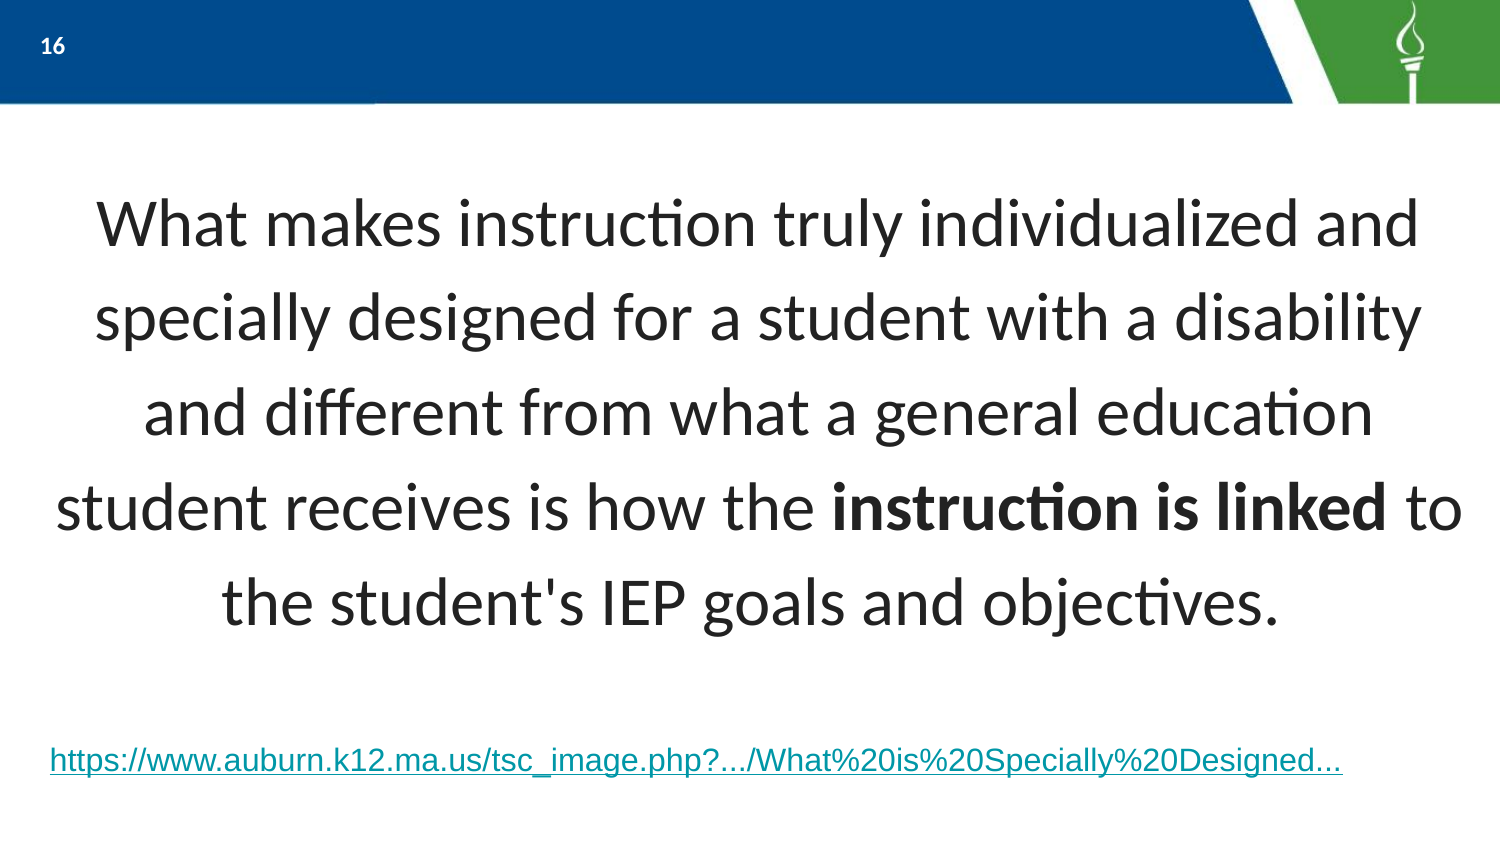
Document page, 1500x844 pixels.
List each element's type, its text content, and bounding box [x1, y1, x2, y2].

list What makes instruction truly individualized and specially designed for a student with a disability and different from what a general education student receives is how the instruction is linked to the student's IEP goals and objectives. https://www.auburn.k12.ma.us/tsc_image.php?.../What%20is%20Specially%20Designed... [34, 150, 1485, 694]
picture [0, 0, 1500, 844]
slide_number ‹#› [24, 21, 150, 67]
